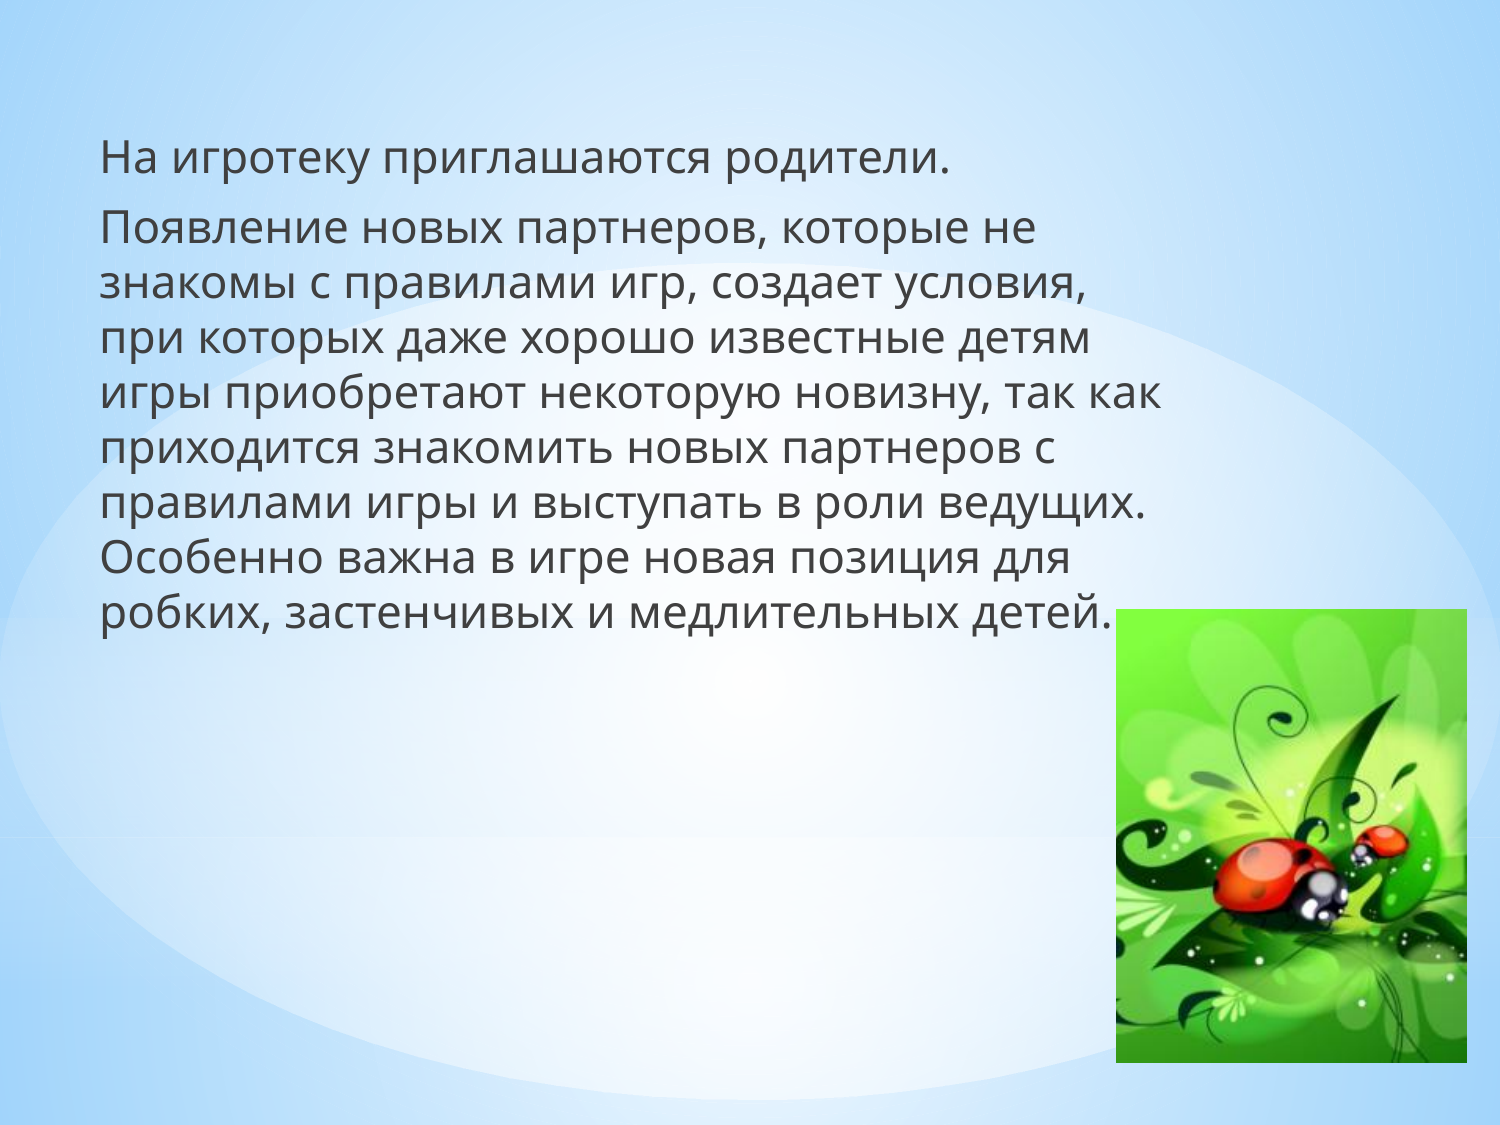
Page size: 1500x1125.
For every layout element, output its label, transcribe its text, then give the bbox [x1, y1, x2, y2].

list На игротеку приглашаются родители. Появление новых партнеров, которые не знакомы с правилами игр, создает условия, при которых даже хорошо известные детям игры приобретают некоторую новизну, так как приходится знакомить новых партнеров с правилами игры и выступать в роли ведущих. Особенно важна в игре новая позиция для робких, застенчивых и медлительных детей. [76, 120, 1188, 740]
picture [1115, 609, 1467, 1064]
